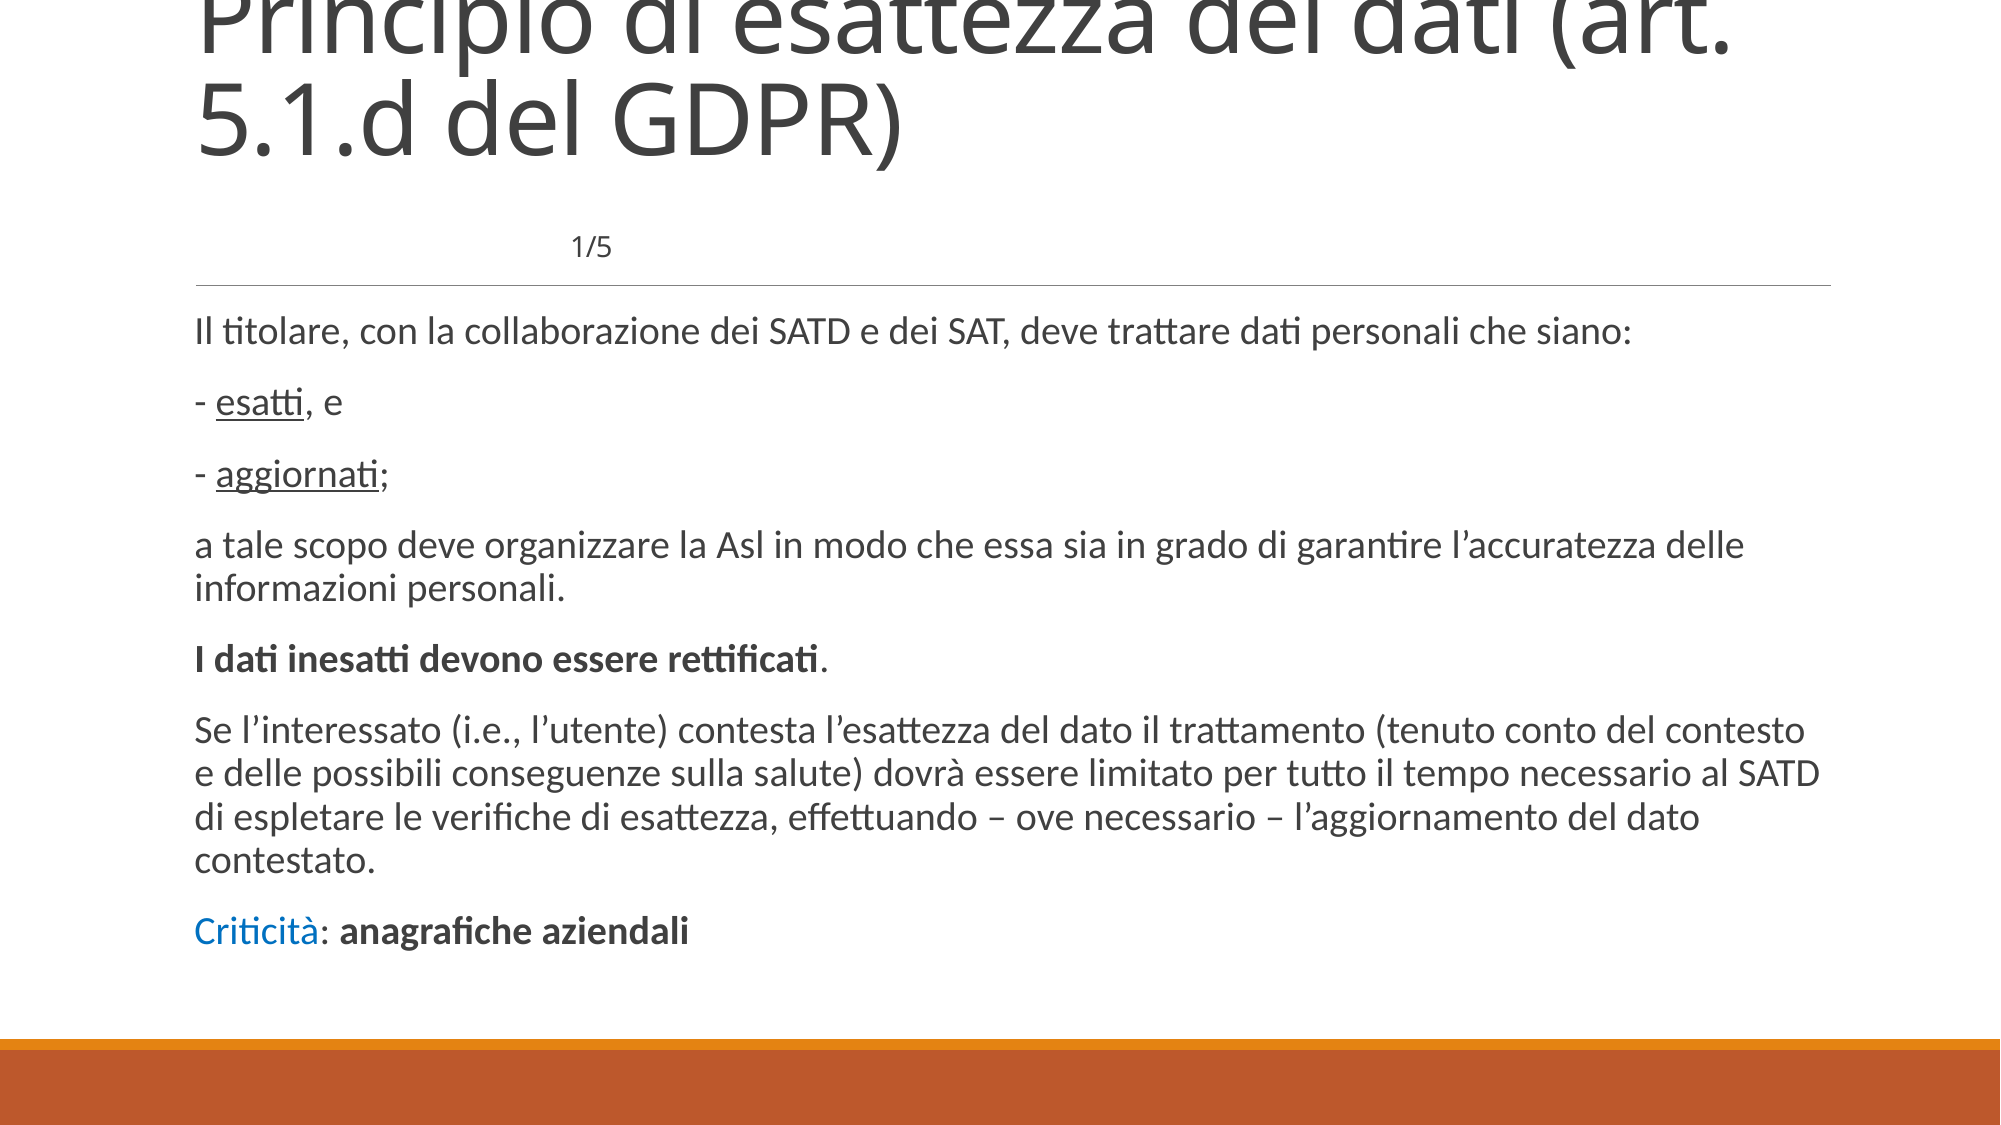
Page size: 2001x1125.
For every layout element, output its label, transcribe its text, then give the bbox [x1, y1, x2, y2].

title Principio di esattezza dei dati (art. 5.1.d del GDPR) 1/5 [180, 47, 1830, 285]
list Il titolare, con la collaborazione dei SATD e dei SAT, deve trattare dati personali che siano: - esatti, e - aggiornati; a tale scopo deve organizzare la Asl in modo che essa sia in grado di garantire l’accuratezza delle informazioni personali. I dati inesatti devono essere rettificati. Se l’interessato (i.e., l’utente) contesta l’esattezza del dato il trattamento (tenuto conto del contesto e delle possibili conseguenze sulla salute) dovrà essere limitato per tutto il tempo necessario al SATD di espletare le verifiche di esattezza, effettuando – ove necessario – l’aggiornamento del dato contestato. Criticità: anagrafiche aziendali [180, 302, 1830, 963]
